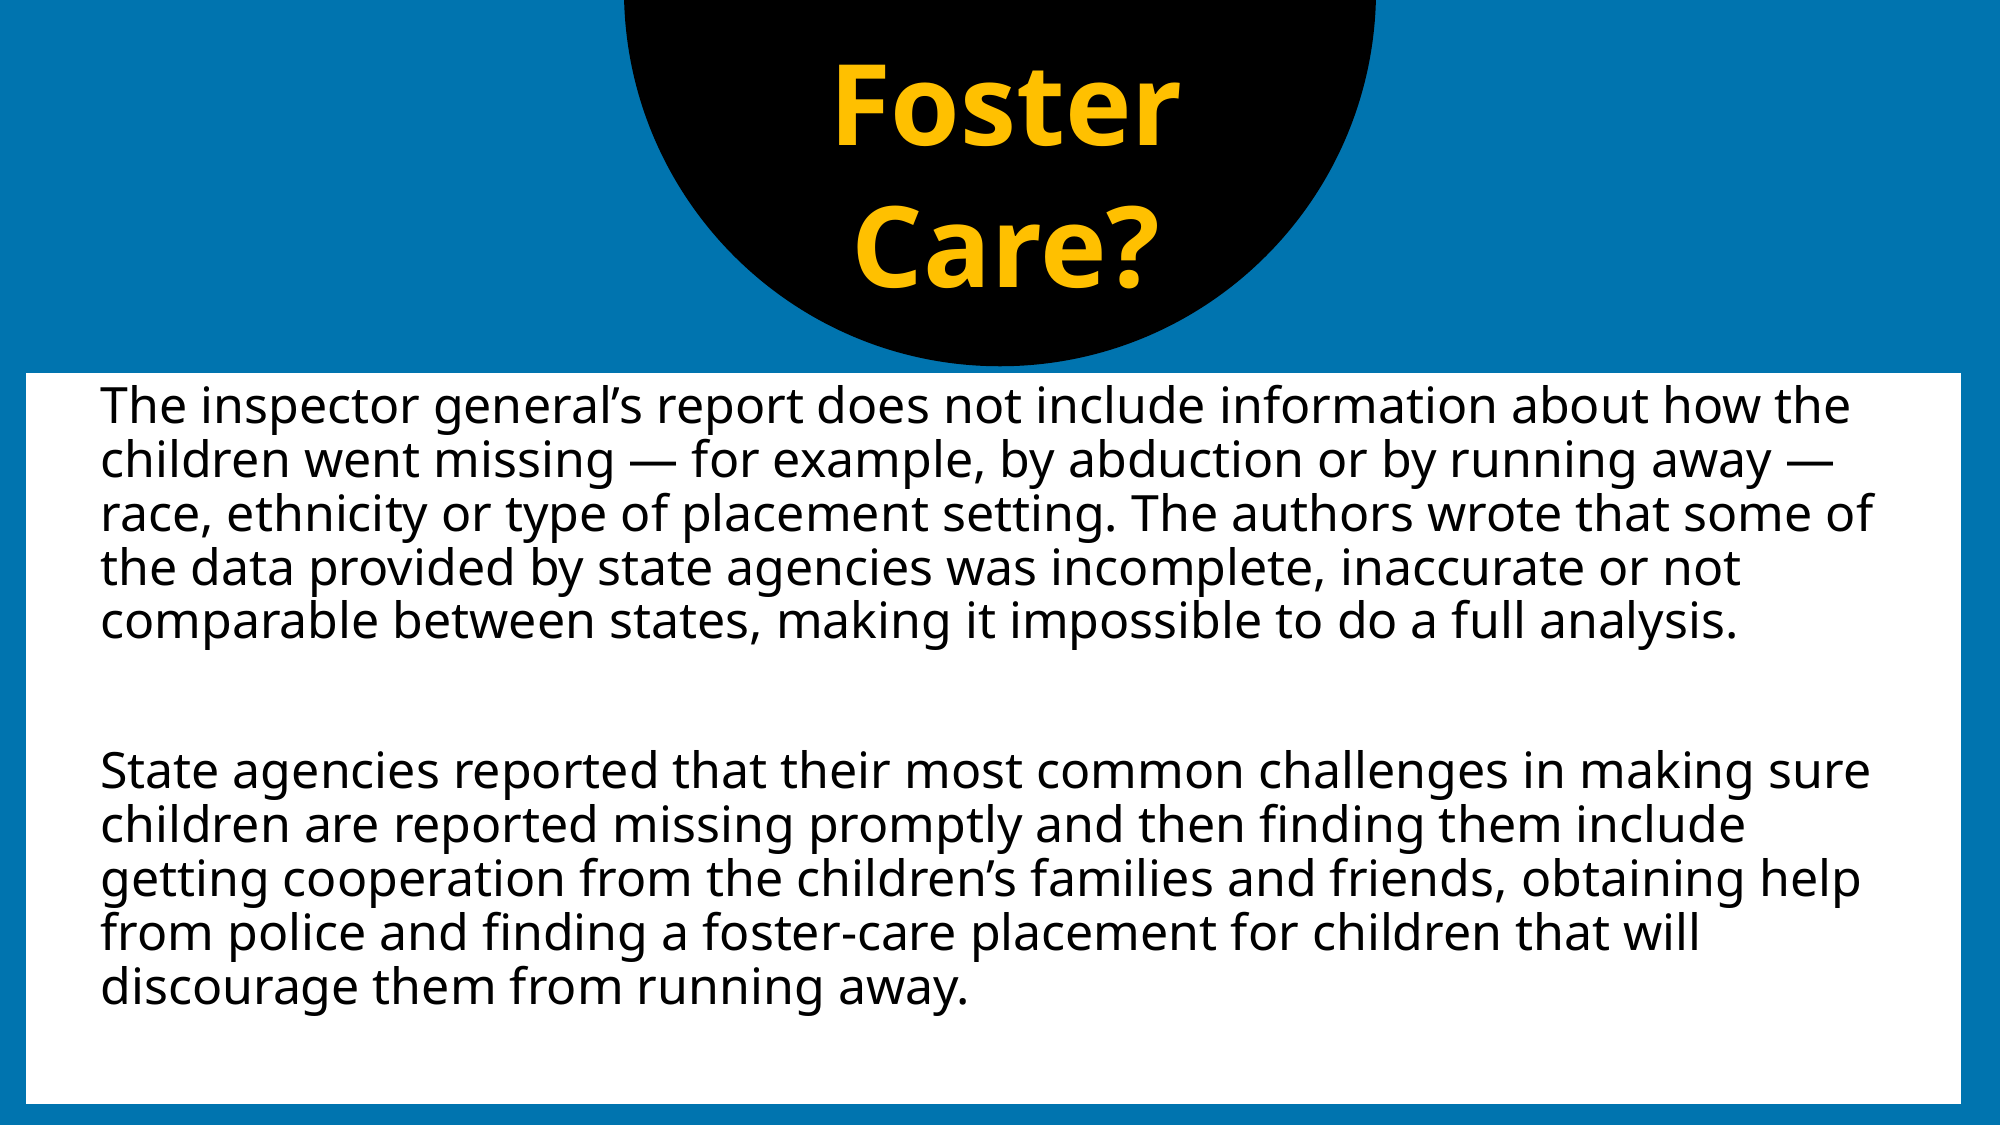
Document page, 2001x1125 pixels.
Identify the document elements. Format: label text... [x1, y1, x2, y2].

list Foster Care? [810, 39, 1202, 322]
list The inspector general’s report does not include information about how the children went missing — for example, by abduction or by running away — race, ethnicity or type of placement setting. The authors wrote that some of the data provided by state agencies was incomplete, inaccurate or not comparable between states, making it impossible to do a full analysis. State agencies reported that their most common challenges in making sure children are reported missing promptly and then finding them include getting cooperation from the children’s families and friends, obtaining help from police and finding a foster-care placement for children that will discourage them from running away. [24, 371, 1963, 1106]
